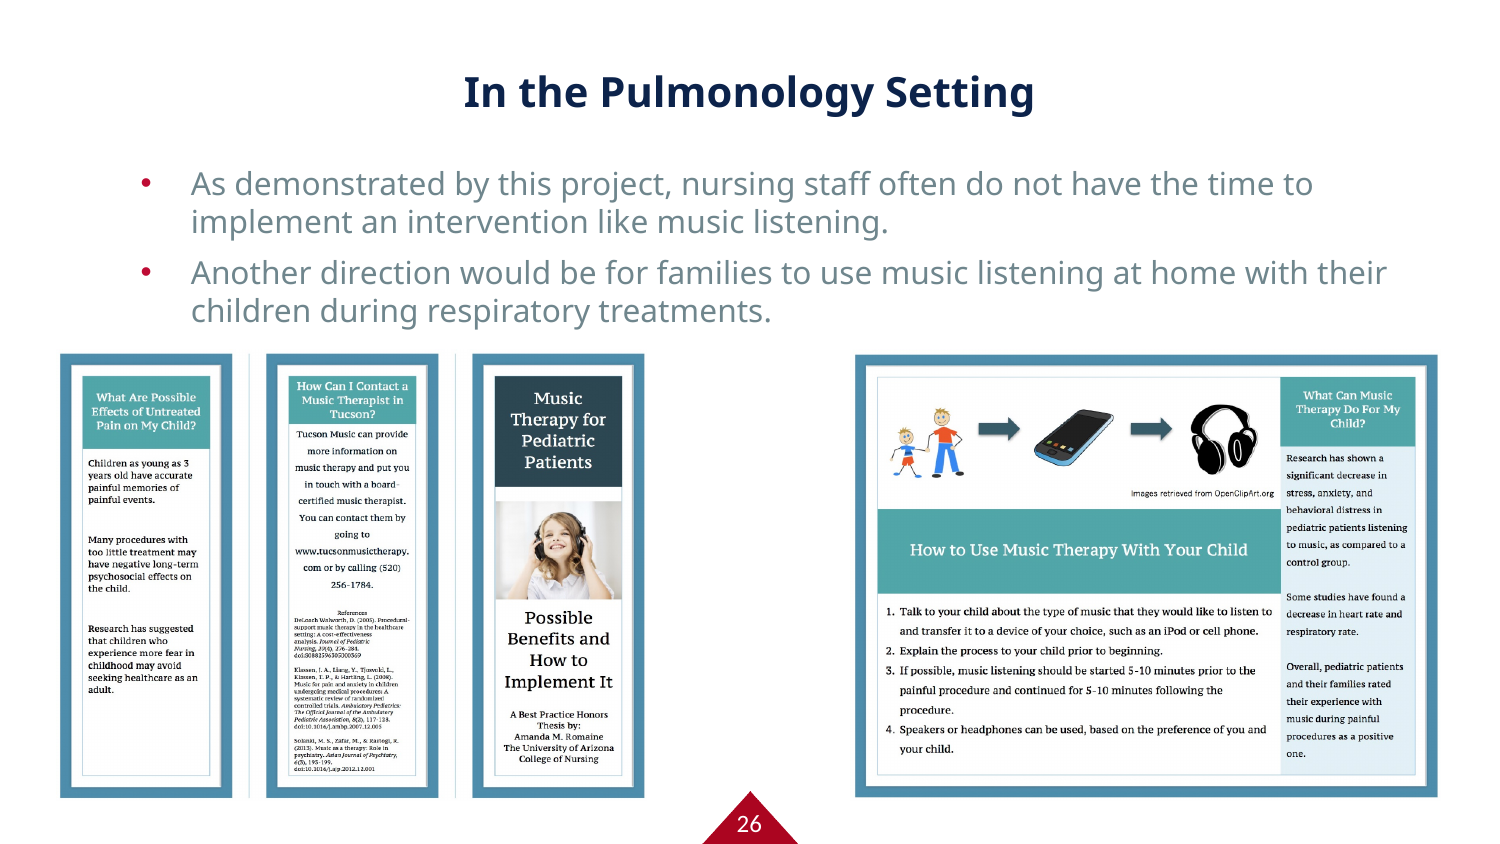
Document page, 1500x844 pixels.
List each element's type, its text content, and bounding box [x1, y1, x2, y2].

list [56, 349, 648, 802]
slide_number 26 [707, 800, 791, 844]
title In the Pulmonology Setting [112, 0, 1388, 181]
picture [702, 791, 798, 844]
list As demonstrated by this project, nursing staff often do not have the time to implement an intervention like music listening. Another direction would be for families to use music listening at home with their children during respiratory treatments. [125, 156, 1441, 338]
picture [850, 349, 1441, 802]
